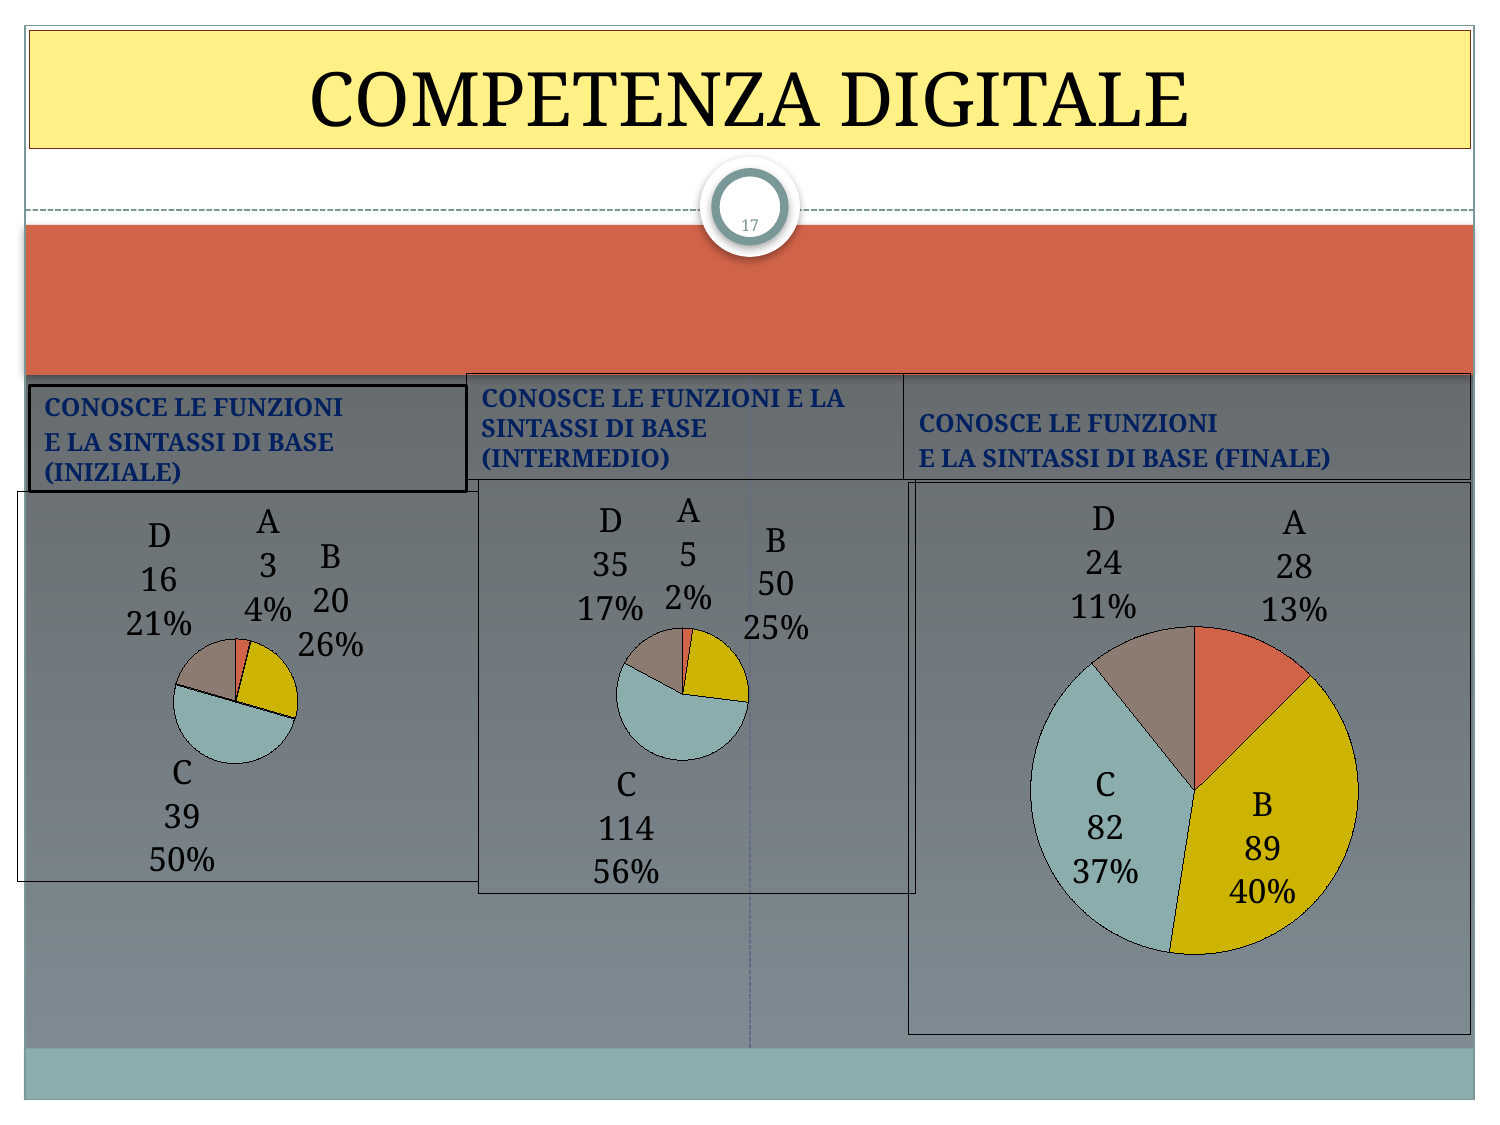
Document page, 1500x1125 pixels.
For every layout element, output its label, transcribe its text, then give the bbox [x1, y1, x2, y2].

slide_number 17 [712, 208, 788, 246]
text_box CONOSCE LE FUNZIONI E LA SINTASSI DI BASE (INTERMEDIO) [466, 373, 903, 480]
title COMPETENZA DIGITALE [29, 30, 1471, 149]
chart [17, 479, 1471, 1036]
text_box CONOSCE LE FUNZIONI E LA SINTASSI DI BASE (FINALE) [903, 373, 1471, 480]
list CONOSCE LE FUNZIONI E LA SINTASSI DI BASE (INIZIALE) [28, 384, 468, 488]
